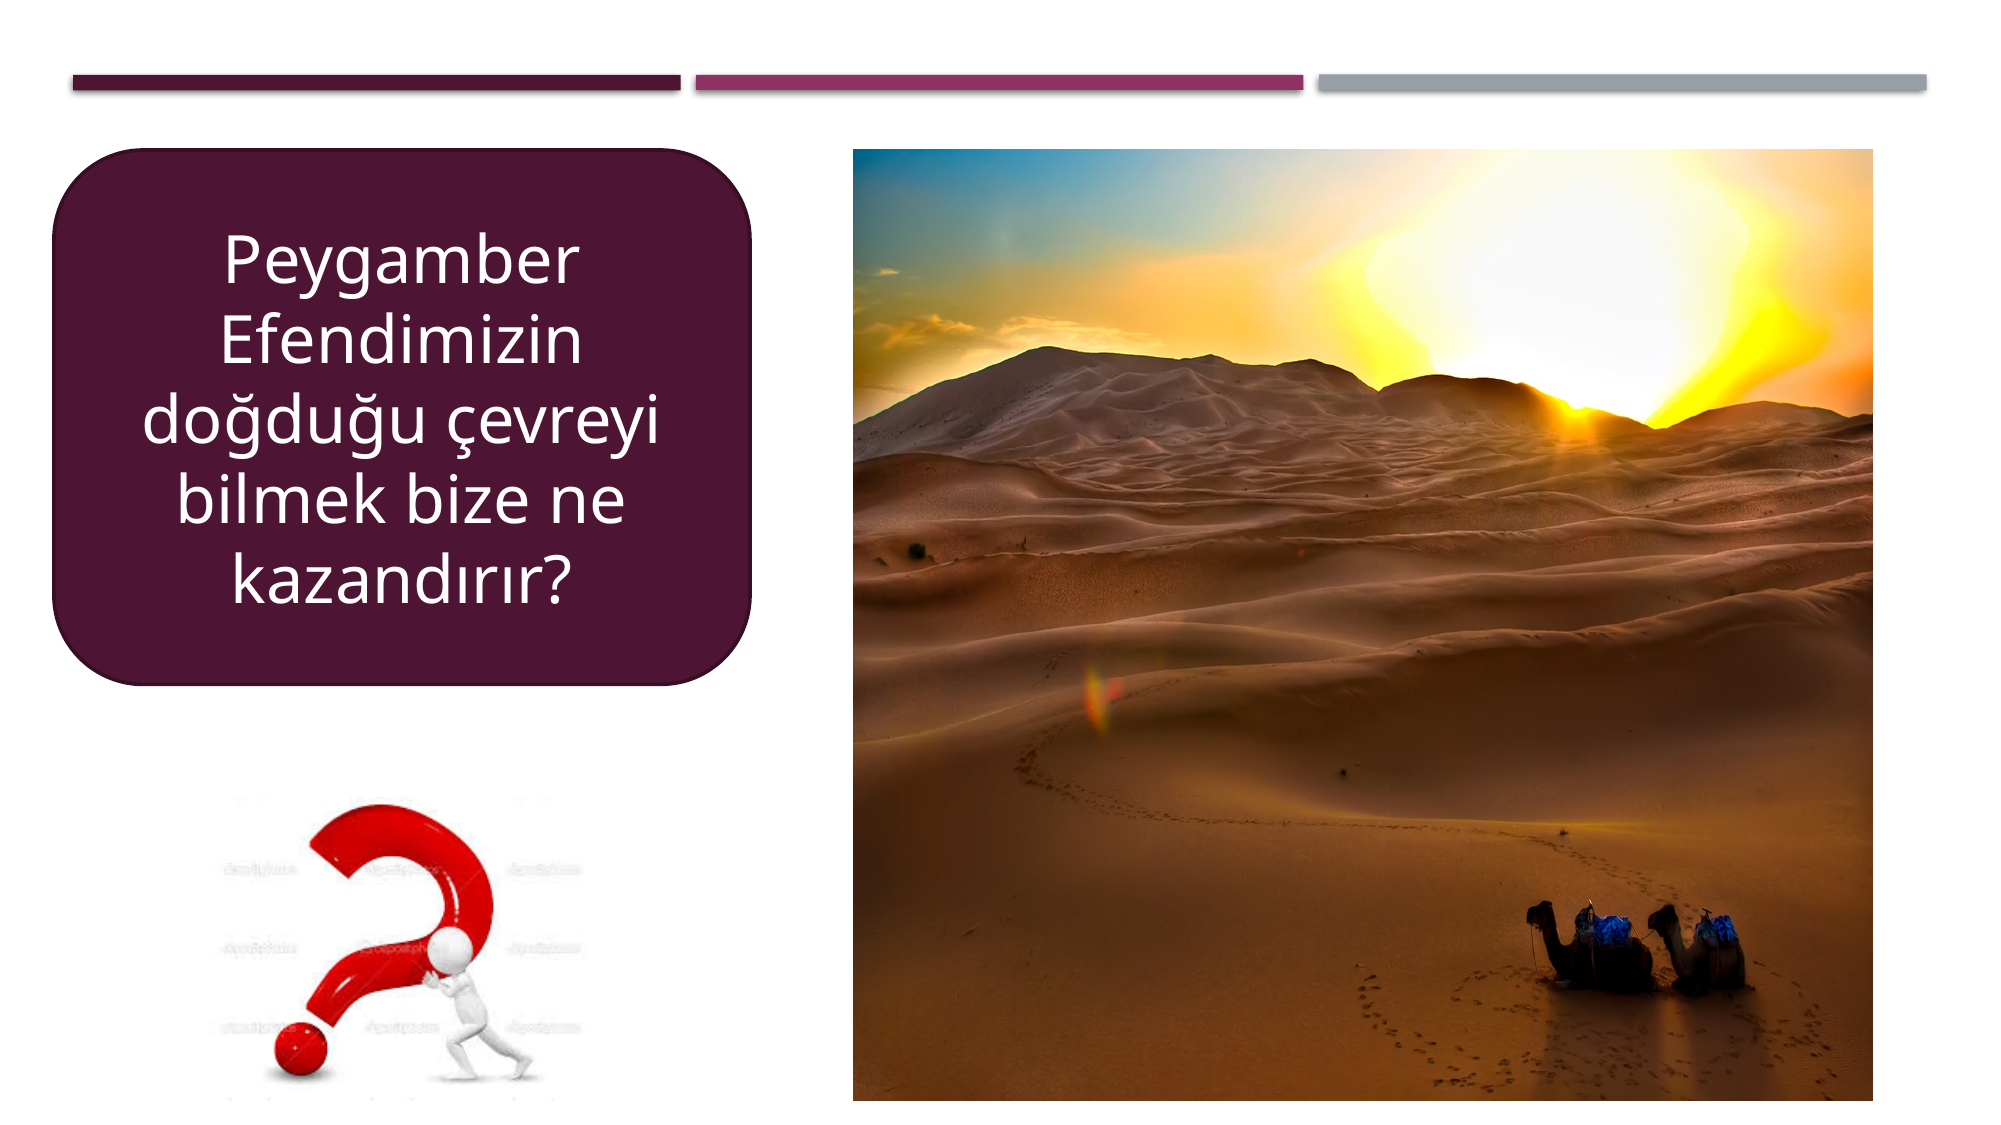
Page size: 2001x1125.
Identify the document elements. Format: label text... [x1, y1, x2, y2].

text_box Peygamber Efendimizin doğduğu çevreyi bilmek bize ne kazandırır? [52, 148, 752, 687]
picture [852, 149, 1874, 1102]
picture [199, 797, 605, 1102]
